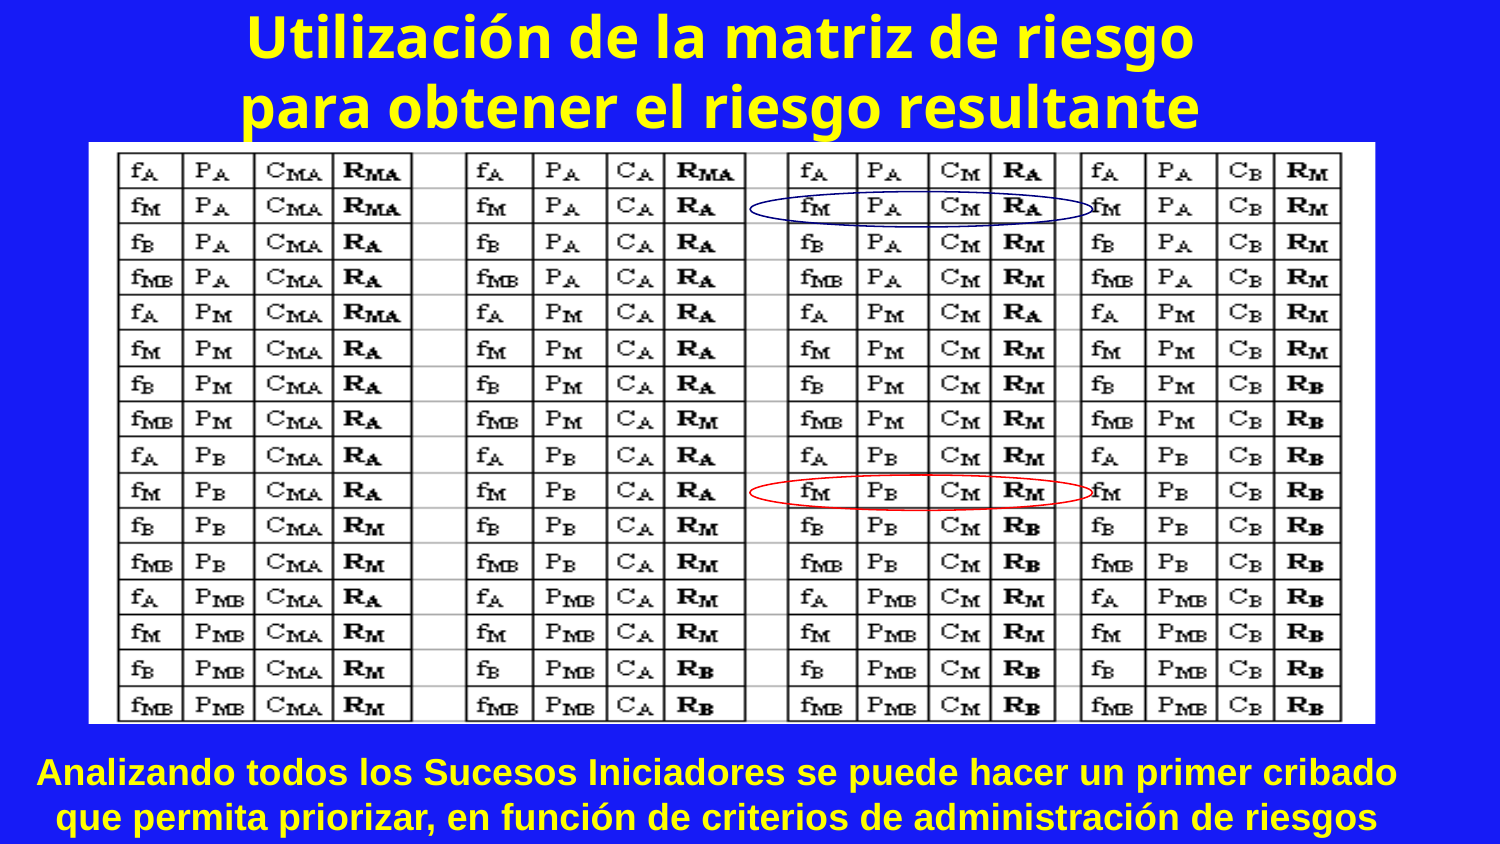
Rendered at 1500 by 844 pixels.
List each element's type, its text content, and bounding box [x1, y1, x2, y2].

picture [88, 142, 1376, 724]
text_box Analizando todos los Sucesos Iniciadores se puede hacer un primer cribado que permita priorizar, en función de criterios de administración de riesgos [0, 740, 1436, 844]
text_box Utilización de la matriz de riesgo para obtener el riesgo resultante [159, 18, 1282, 121]
